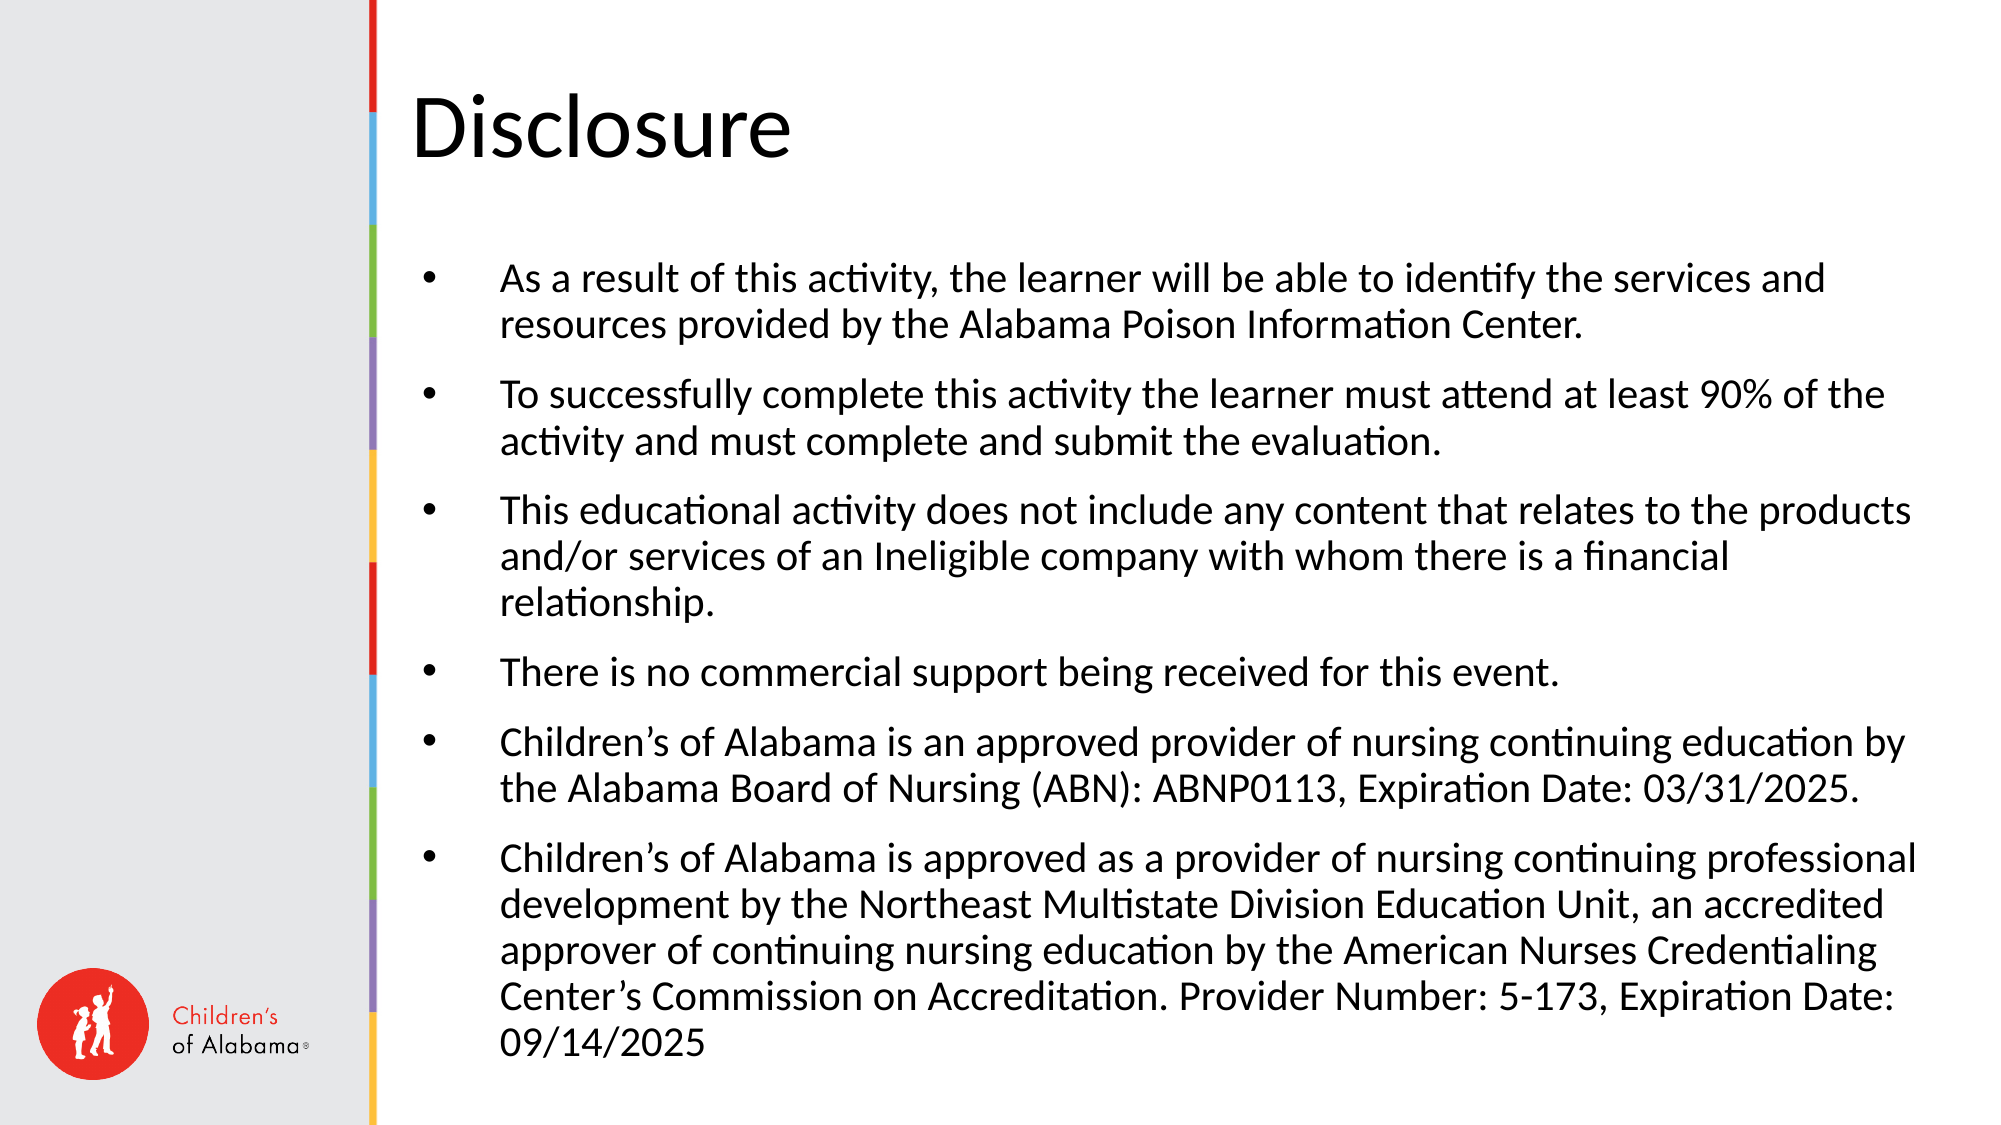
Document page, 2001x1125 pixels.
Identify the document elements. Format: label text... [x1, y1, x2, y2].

picture [0, 0, 1498, 1125]
title Disclosure [395, 0, 1897, 243]
list As a result of this activity, the learner will be able to identify the services and resources provided by the Alabama Poison Information Center. To successfully complete this activity the learner must attend at least 90% of the activity and must complete and submit the evaluation. This educational activity does not include any content that relates to the products and/or services of an Ineligible company with whom there is a financial relationship. There is no commercial support being received for this event. Children’s of Alabama is an approved provider of nursing continuing education by the Alabama Board of Nursing (ABN): ABNP0113, Expiration Date: 03/31/2025. Children’s of Alabama is approved as a provider of nursing continuing professional development by the Northeast Multistate Division Education Unit, an accredited approver of continuing nursing education by the American Nurses Credentialing Center’s Commission on Accreditation. Provider Number: 5-173, Expiration Date: 09/14/2025 [405, 239, 1969, 1091]
